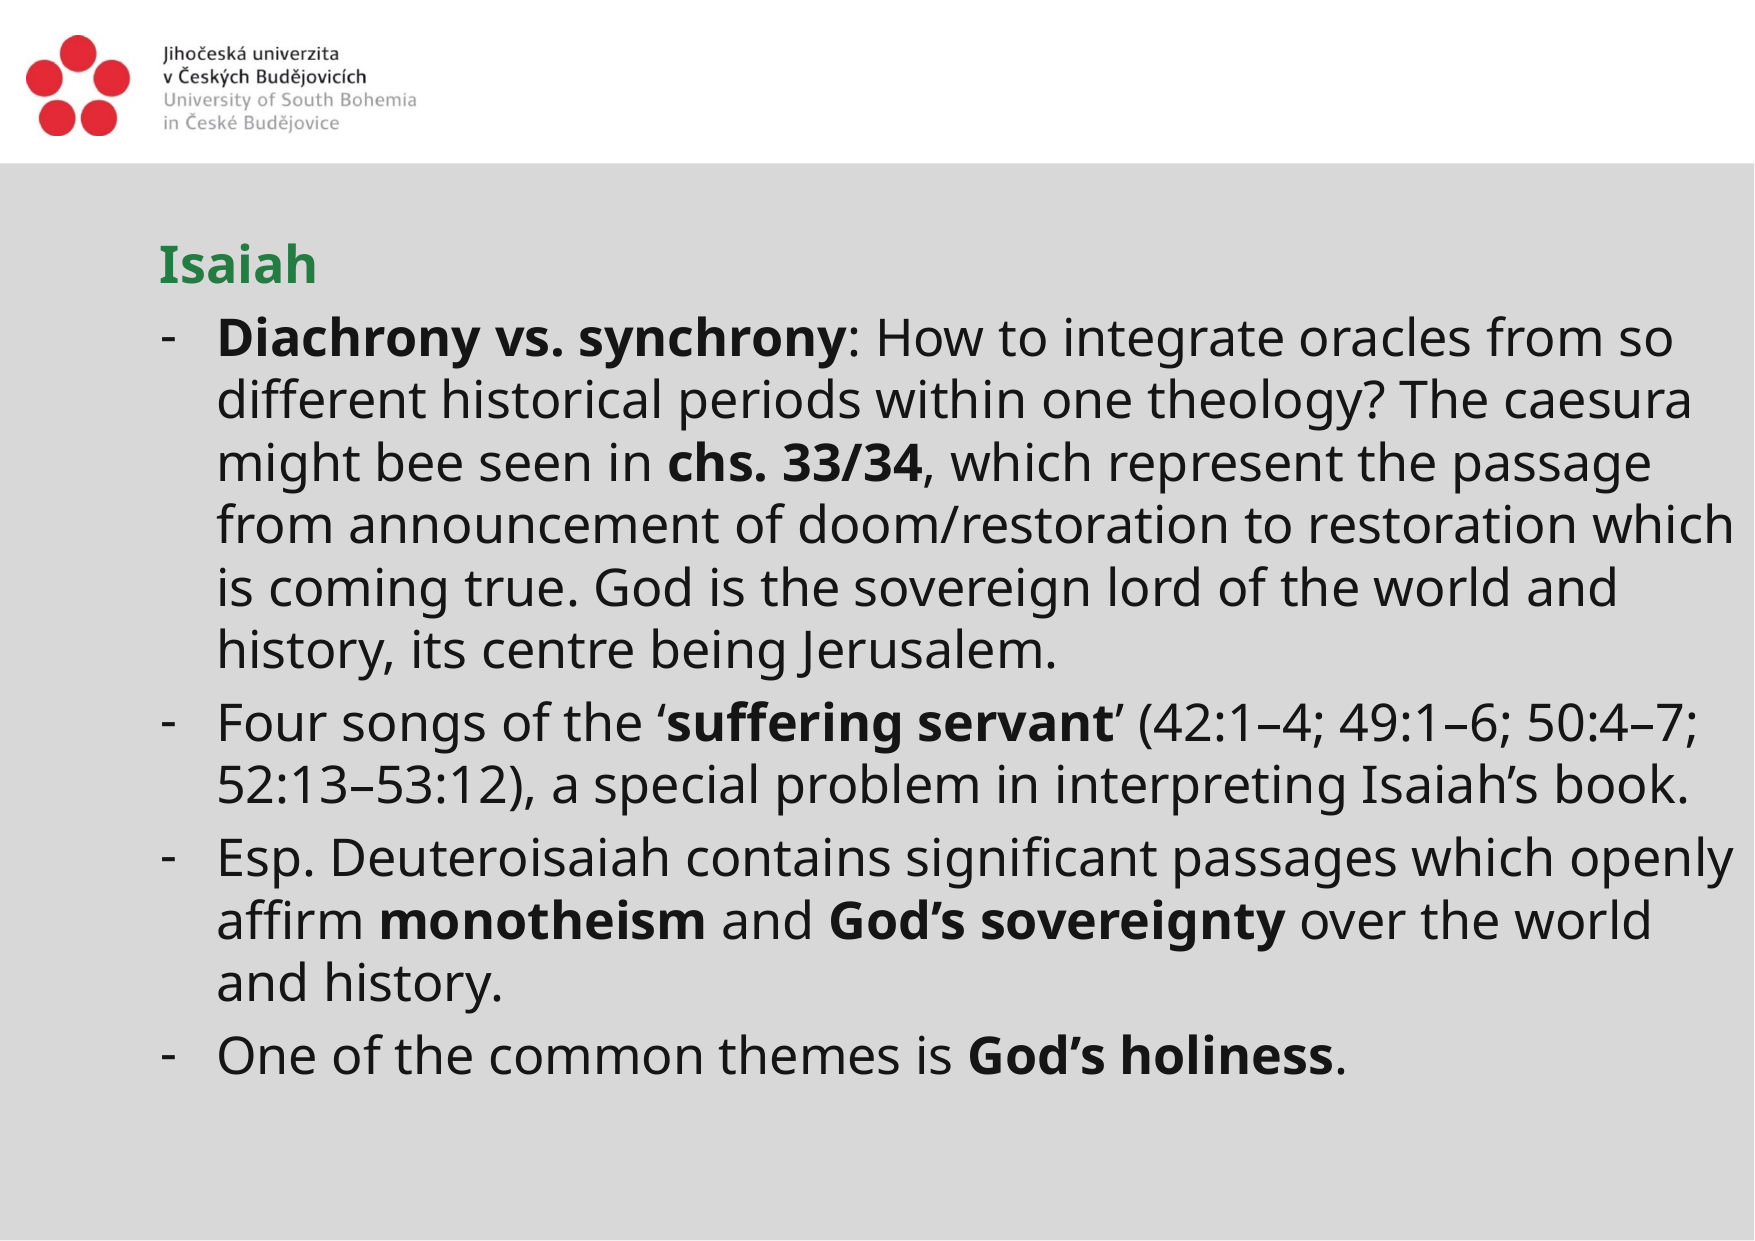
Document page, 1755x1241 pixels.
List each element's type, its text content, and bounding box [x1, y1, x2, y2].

list Isaiah Diachrony vs. synchrony: How to integrate oracles from so different historical periods within one theology? The caesura might bee seen in chs. 33/34, which represent the passage from announcement of doom/restoration to restoration which is coming true. God is the sovereign lord of the world and history, its centre being Jerusalem. Four songs of the ‘suffering servant’ (42:1–4; 49:1–6; 50:4–7; 52:13–53:12), a special problem in interpreting Isaiah’s book. Esp. Deuteroisaiah contains significant passages which openly affirm monotheism and God’s sovereignty over the world and history. One of the common themes is God’s holiness. [144, 151, 1755, 1241]
picture [26, 35, 417, 136]
